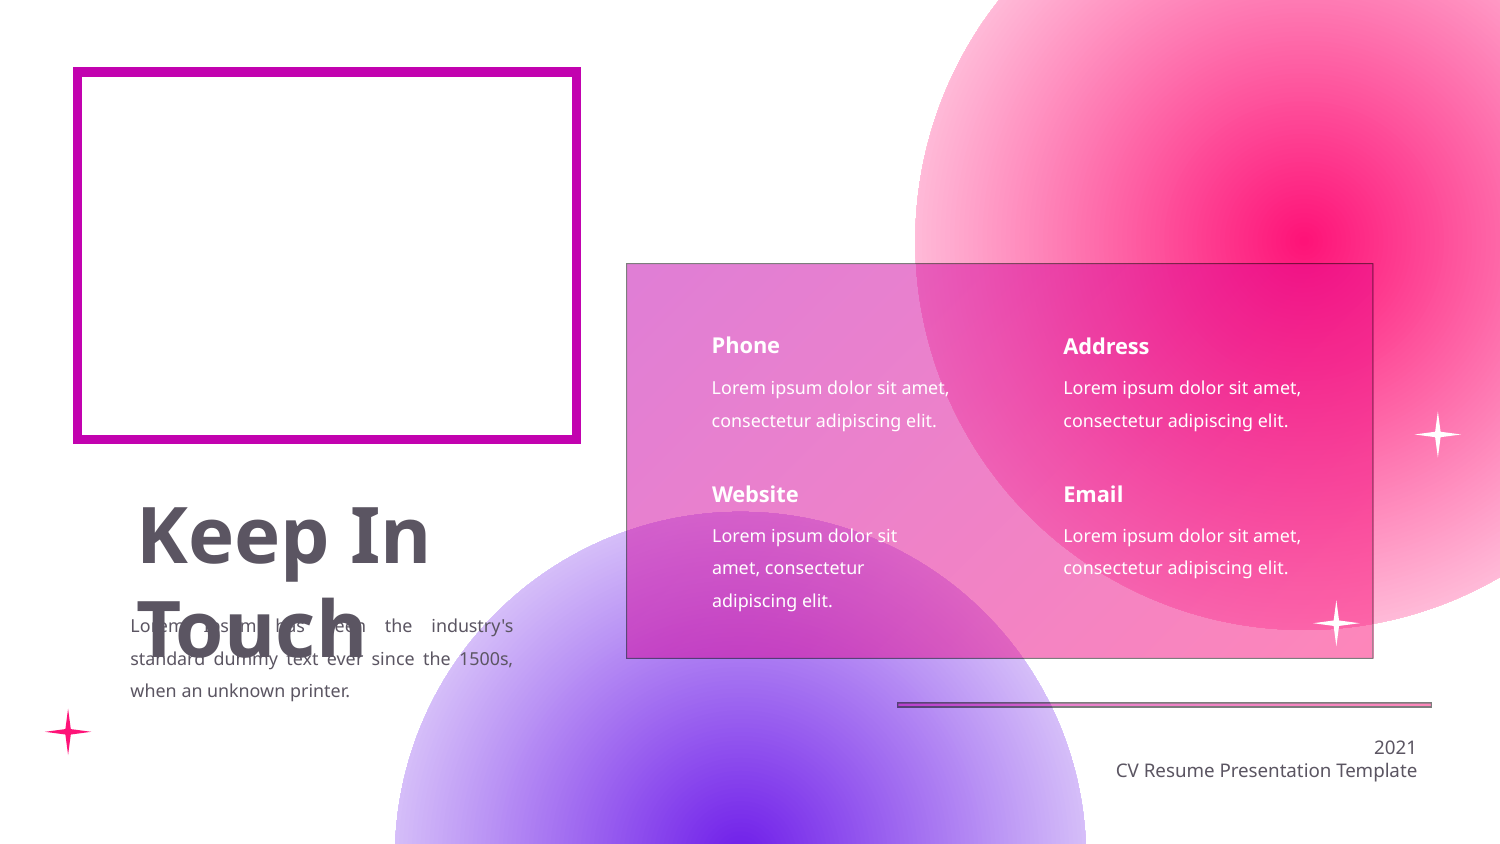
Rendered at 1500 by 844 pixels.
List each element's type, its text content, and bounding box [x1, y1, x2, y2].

text_box [77, 368, 577, 441]
text_box 2021 CV Resume Presentation Template [1028, 728, 1432, 789]
text_box [1374, 368, 1500, 625]
text_box [44, 708, 92, 756]
text_box Lorem ipsum dolor sit amet, consectetur adipiscing elit. [697, 506, 952, 619]
text_box Email [1048, 473, 1206, 505]
text_box [896, 702, 1433, 708]
text_box [1414, 411, 1462, 458]
text_box Lorem ipsum dolor sit amet, consectetur adipiscing elit. [696, 368, 993, 439]
text_box [1313, 599, 1360, 647]
text_box Lorem ipsum dolor sit amet, consectetur adipiscing elit. [1048, 505, 1330, 586]
text_box Lorem Ipsum has been the industry's standard dummy text ever since the 1500s, when an unknown printer. [127, 601, 517, 704]
text_box [394, 660, 1087, 844]
picture [0, 0, 1500, 368]
text_box Website [697, 473, 855, 506]
text_box Keep In Touch [121, 478, 699, 681]
text_box Lorem ipsum dolor sit amet, consectetur adipiscing elit. [1048, 368, 1324, 439]
text_box [625, 368, 1374, 660]
